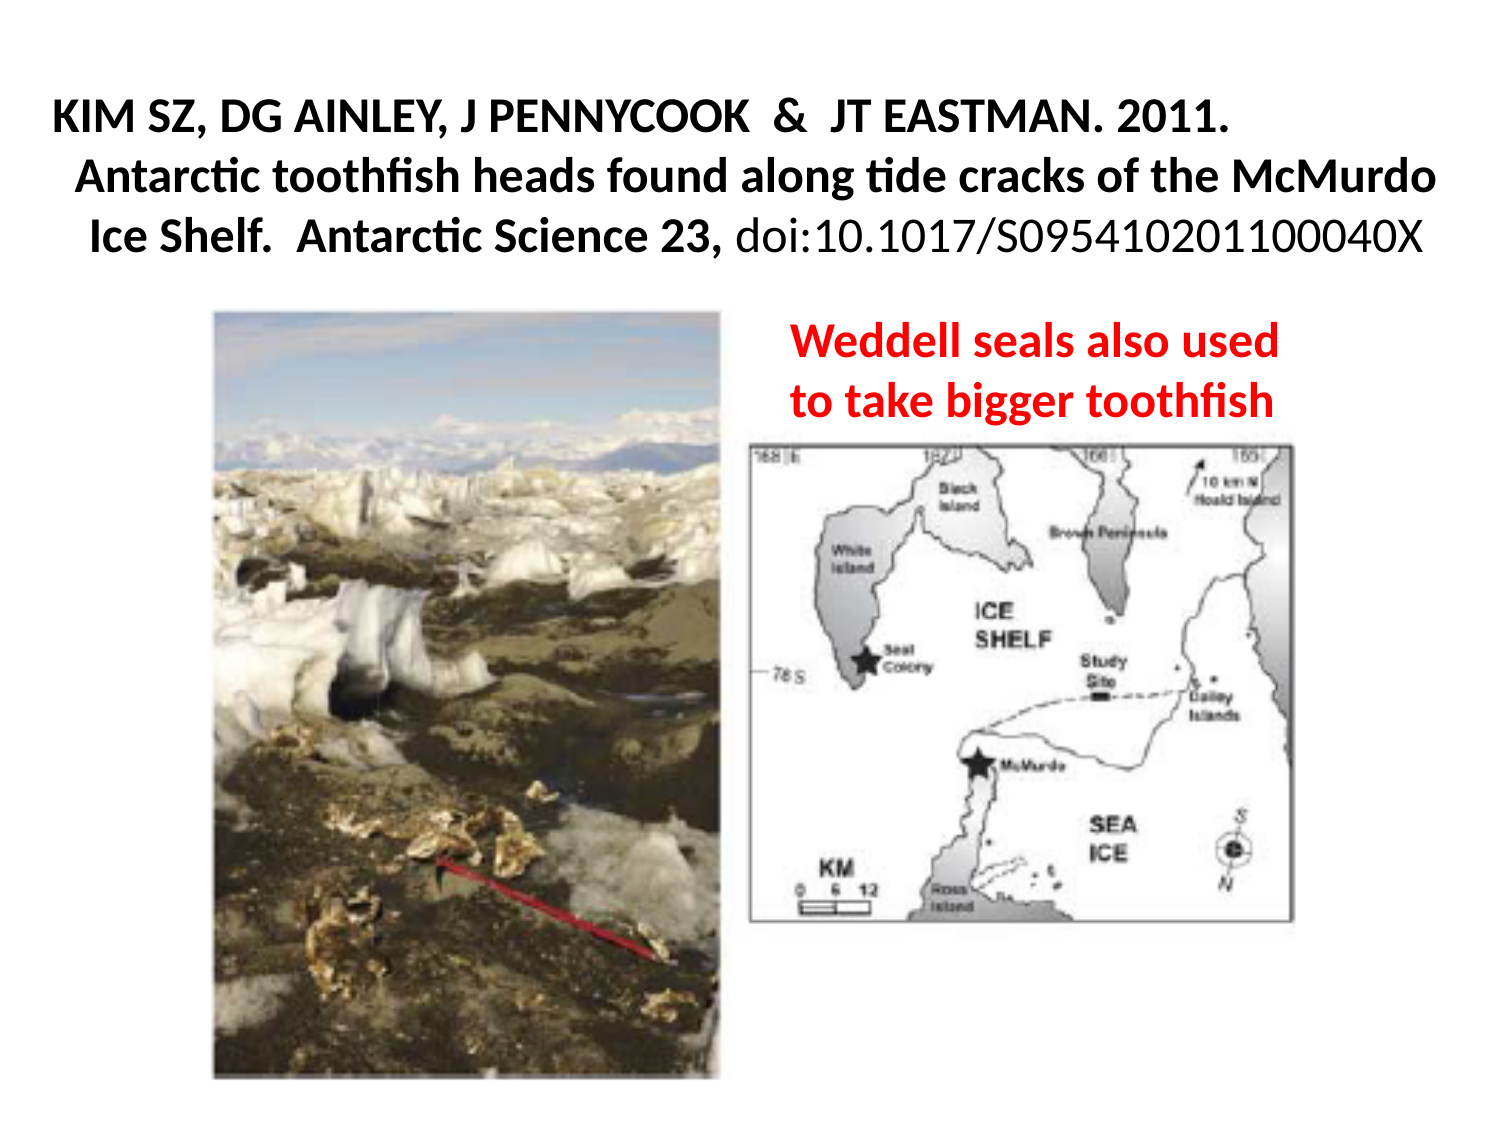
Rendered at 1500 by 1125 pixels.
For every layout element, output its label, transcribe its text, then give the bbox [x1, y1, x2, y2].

picture [187, 295, 1313, 1101]
text_box KIM SZ, DG AINLEY, J PENNYCOOK & JT EASTMAN. 2011. Antarctic toothfish heads found along tide cracks of the McMurdo Ice Shelf. Antarctic Science 23, doi:10.1017/S095410201100040X [37, 74, 1475, 270]
